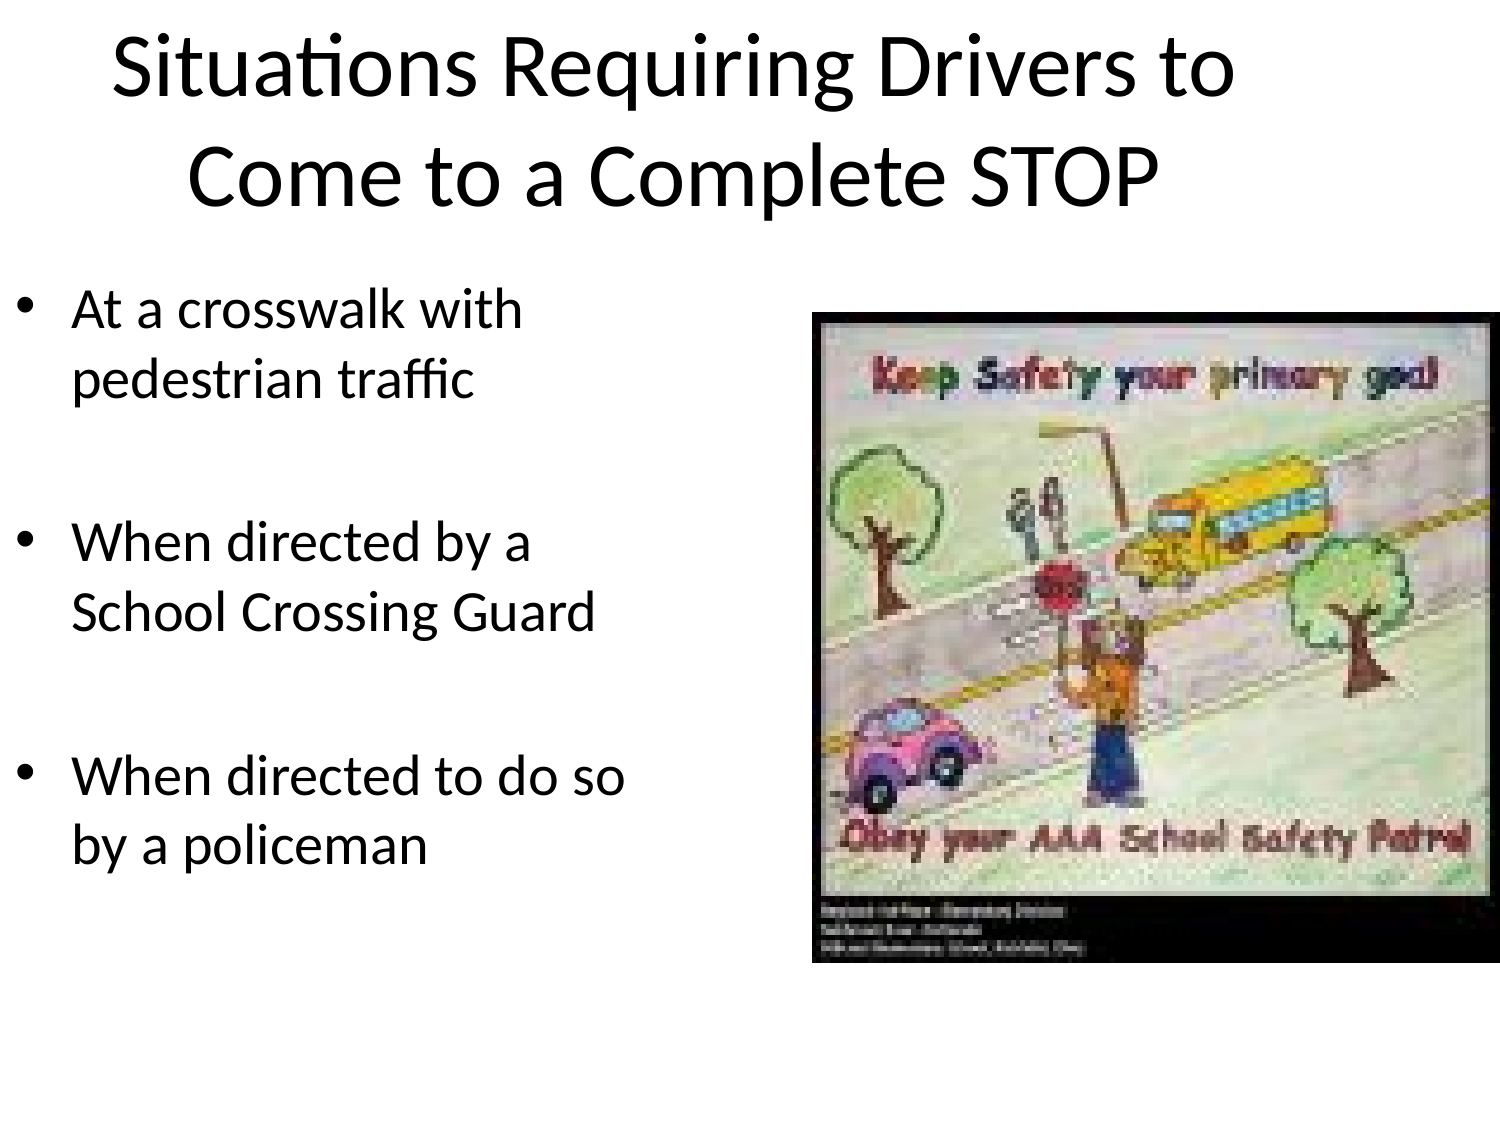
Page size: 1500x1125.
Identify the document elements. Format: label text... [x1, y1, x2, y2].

list At a crosswalk with pedestrian traffic When directed by a School Crossing Guard When directed to do so by a policeman [0, 262, 662, 1005]
title Situations Requiring Drivers to Come to a Complete STOP [0, 45, 1350, 233]
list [812, 312, 1500, 963]
